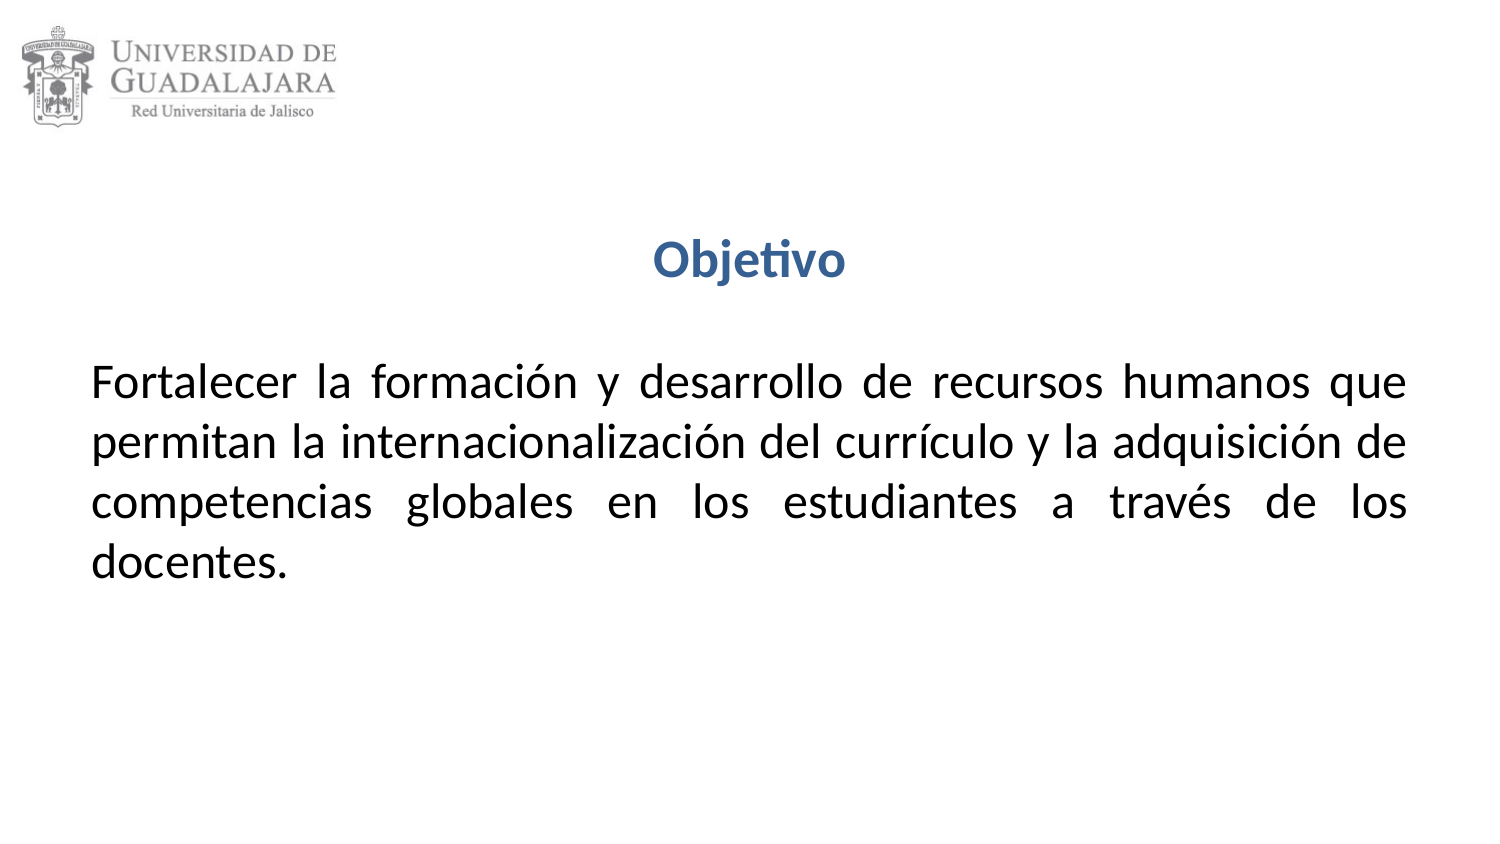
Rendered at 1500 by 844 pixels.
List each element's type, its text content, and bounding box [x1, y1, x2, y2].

text_box Objetivo Fortalecer la formación y desarrollo de recursos humanos que permitan la internacionalización del currículo y la adquisición de competencias globales en los estudiantes a través de los docentes. [76, 216, 1424, 596]
picture [17, 19, 343, 139]
